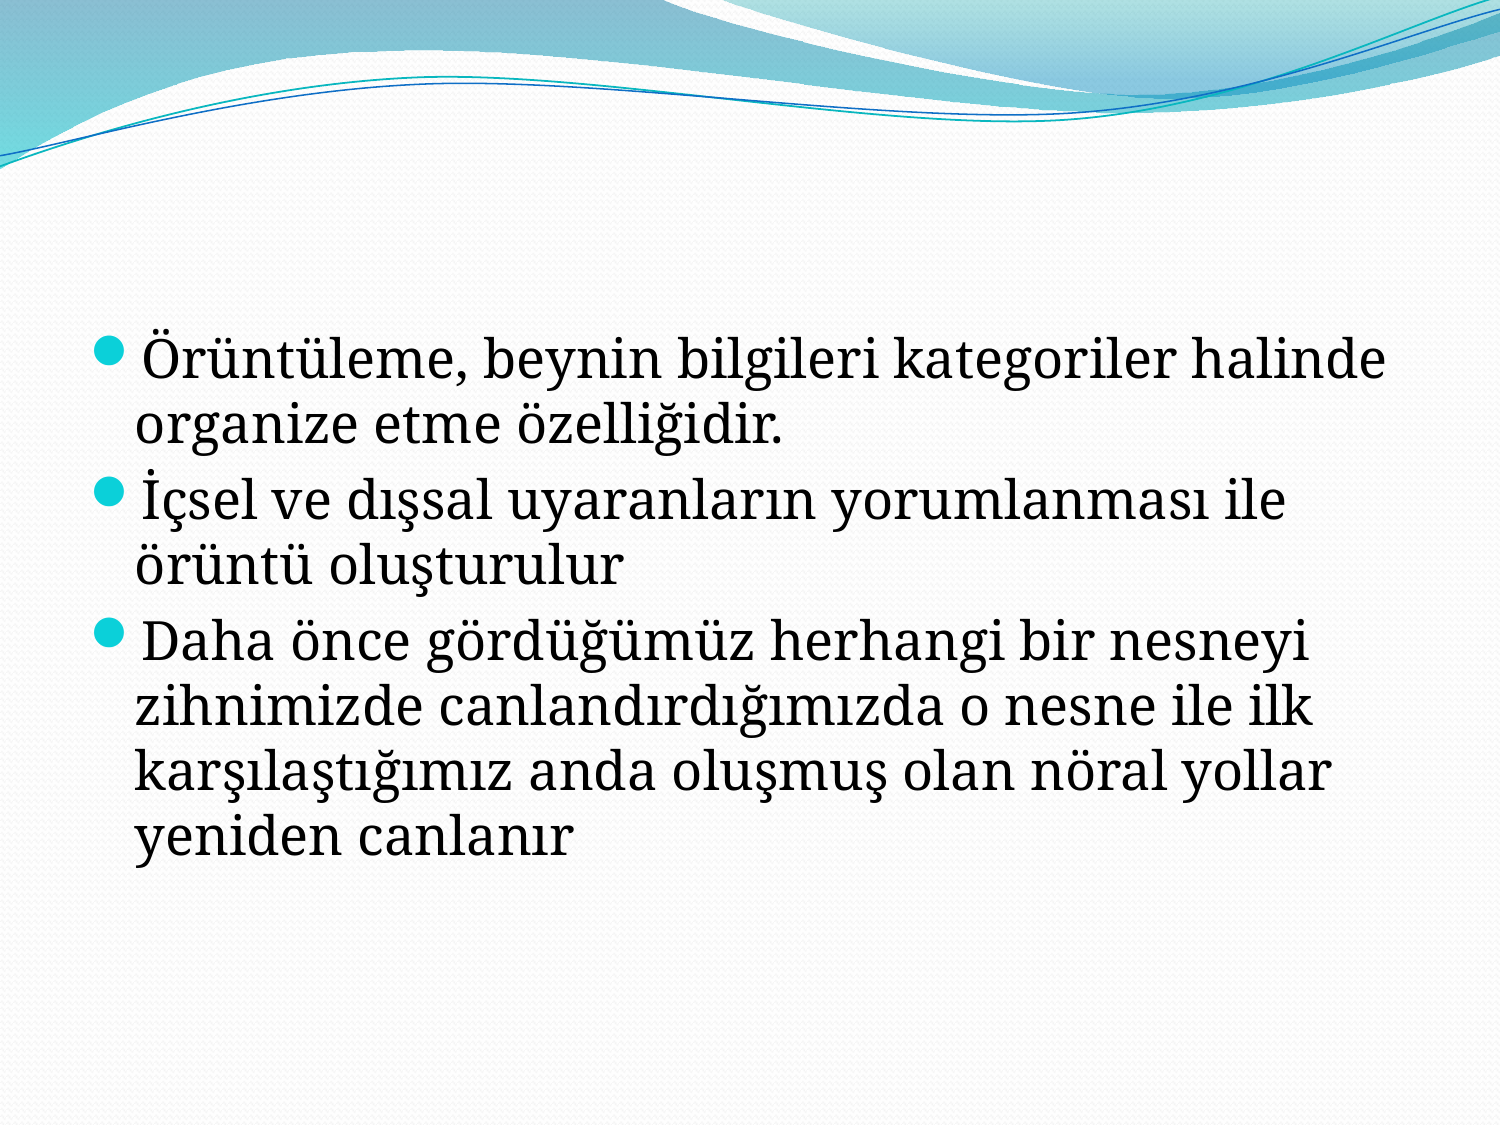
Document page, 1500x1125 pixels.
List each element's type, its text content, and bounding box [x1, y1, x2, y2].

list Örüntüleme, beynin bilgileri kategoriler halinde organize etme özelliğidir. İçsel ve dışsal uyaranların yorumlanması ile örüntü oluşturulur Daha önce gördüğümüz herhangi bir nesneyi zihnimizde canlandırdığımızda o nesne ile ilk karşılaştığımız anda oluşmuş olan nöral yollar yeniden canlanır [75, 317, 1425, 1038]
